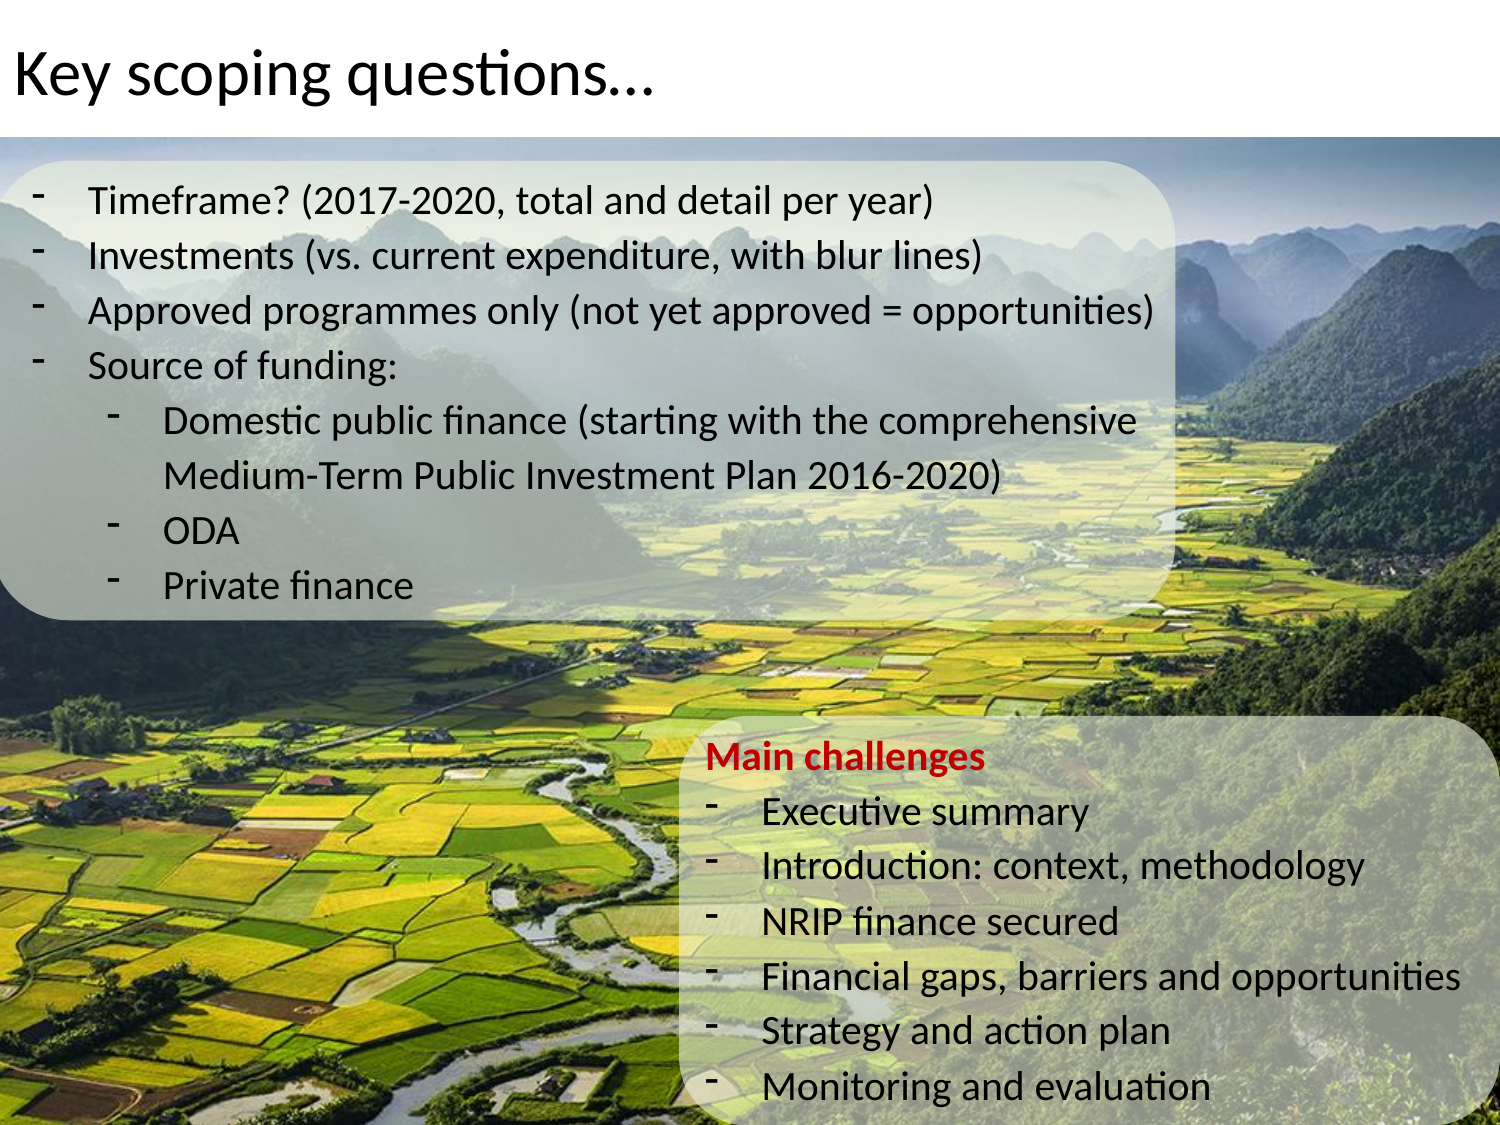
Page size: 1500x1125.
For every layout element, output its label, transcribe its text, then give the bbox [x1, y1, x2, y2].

picture [0, 136, 1500, 1125]
title Key scoping questions… [0, 0, 1500, 136]
